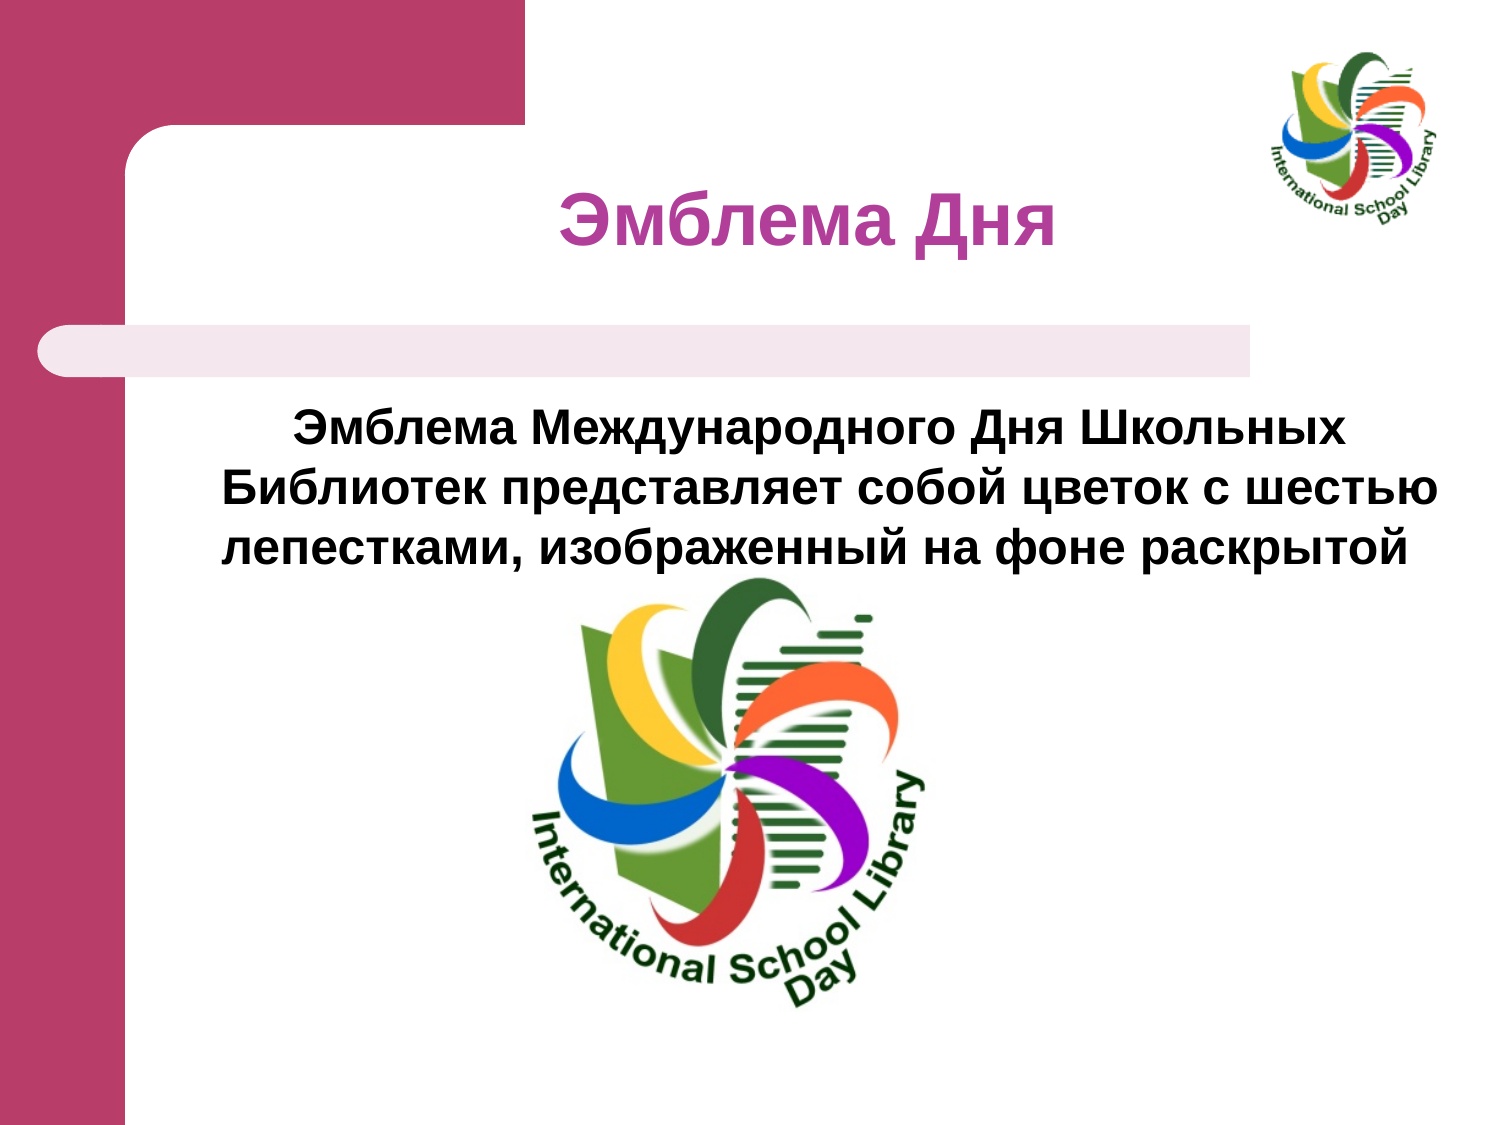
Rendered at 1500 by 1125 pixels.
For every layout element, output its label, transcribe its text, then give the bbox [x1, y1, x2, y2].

picture [1265, 46, 1454, 235]
picture [525, 573, 936, 1012]
list Эмблема Международного Дня Школьных Библиотек представляет собой цветок с шестью лепестками, изображенный на фоне раскрытой книги. [149, 387, 1463, 1001]
title Эмблема Дня [152, 81, 1466, 270]
